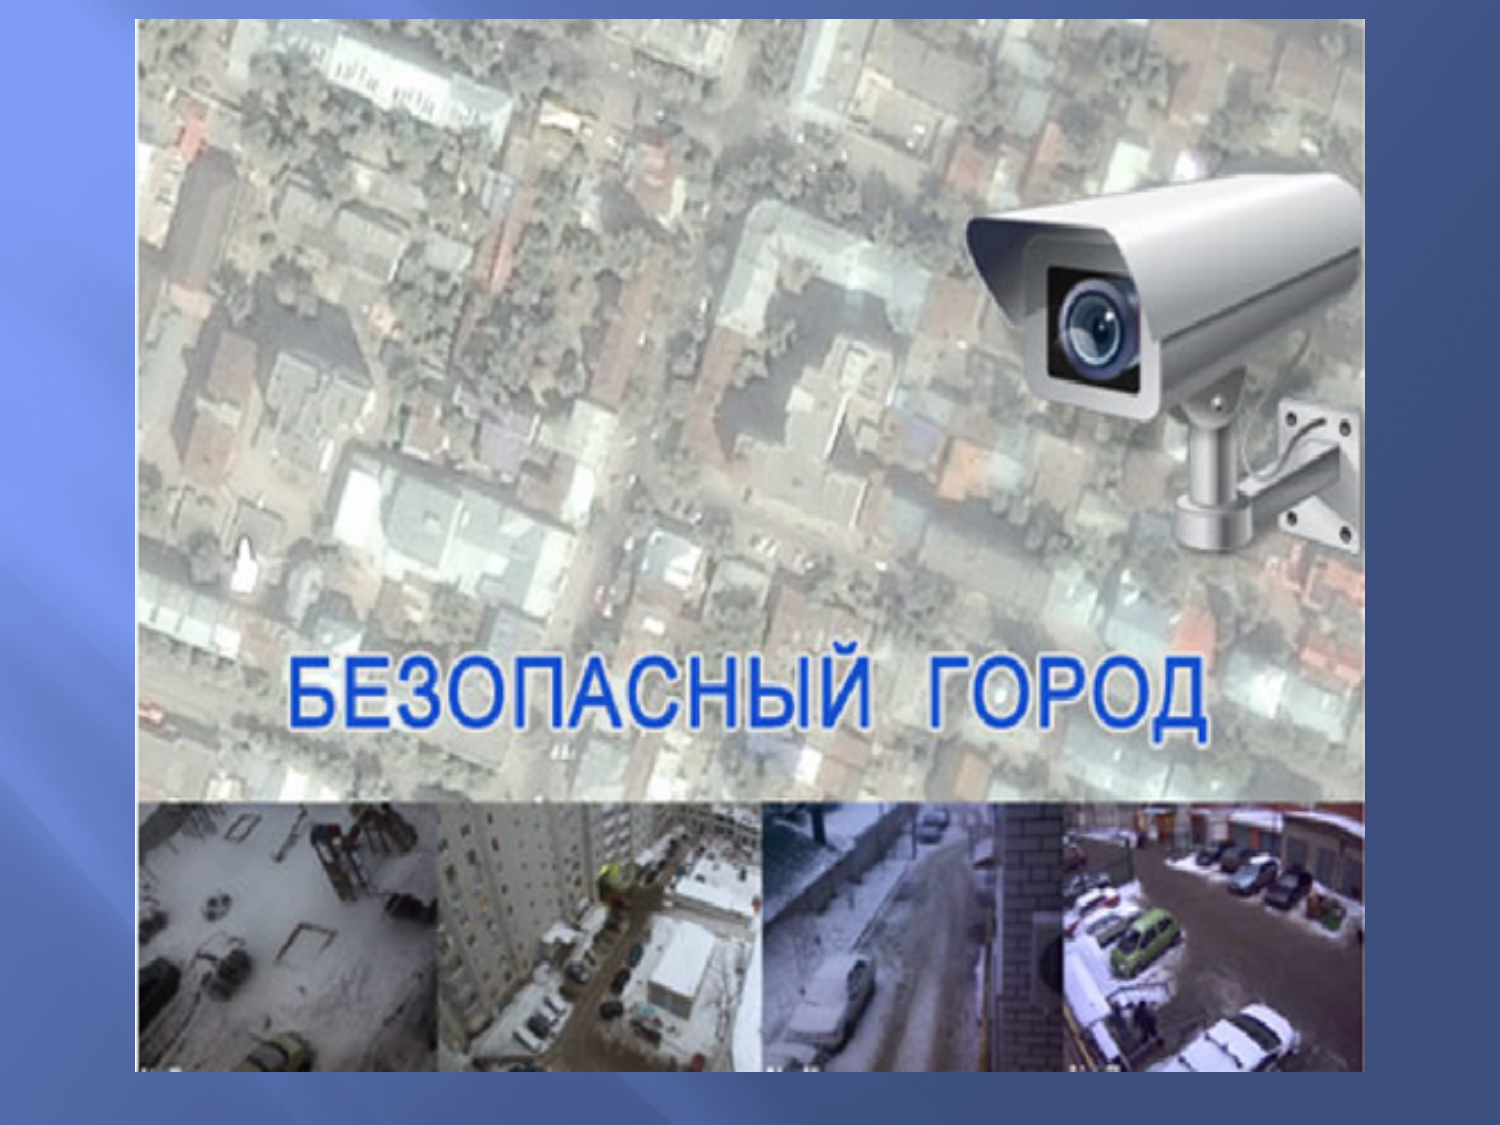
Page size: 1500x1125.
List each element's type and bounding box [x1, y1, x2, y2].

list [135, 18, 1365, 1072]
